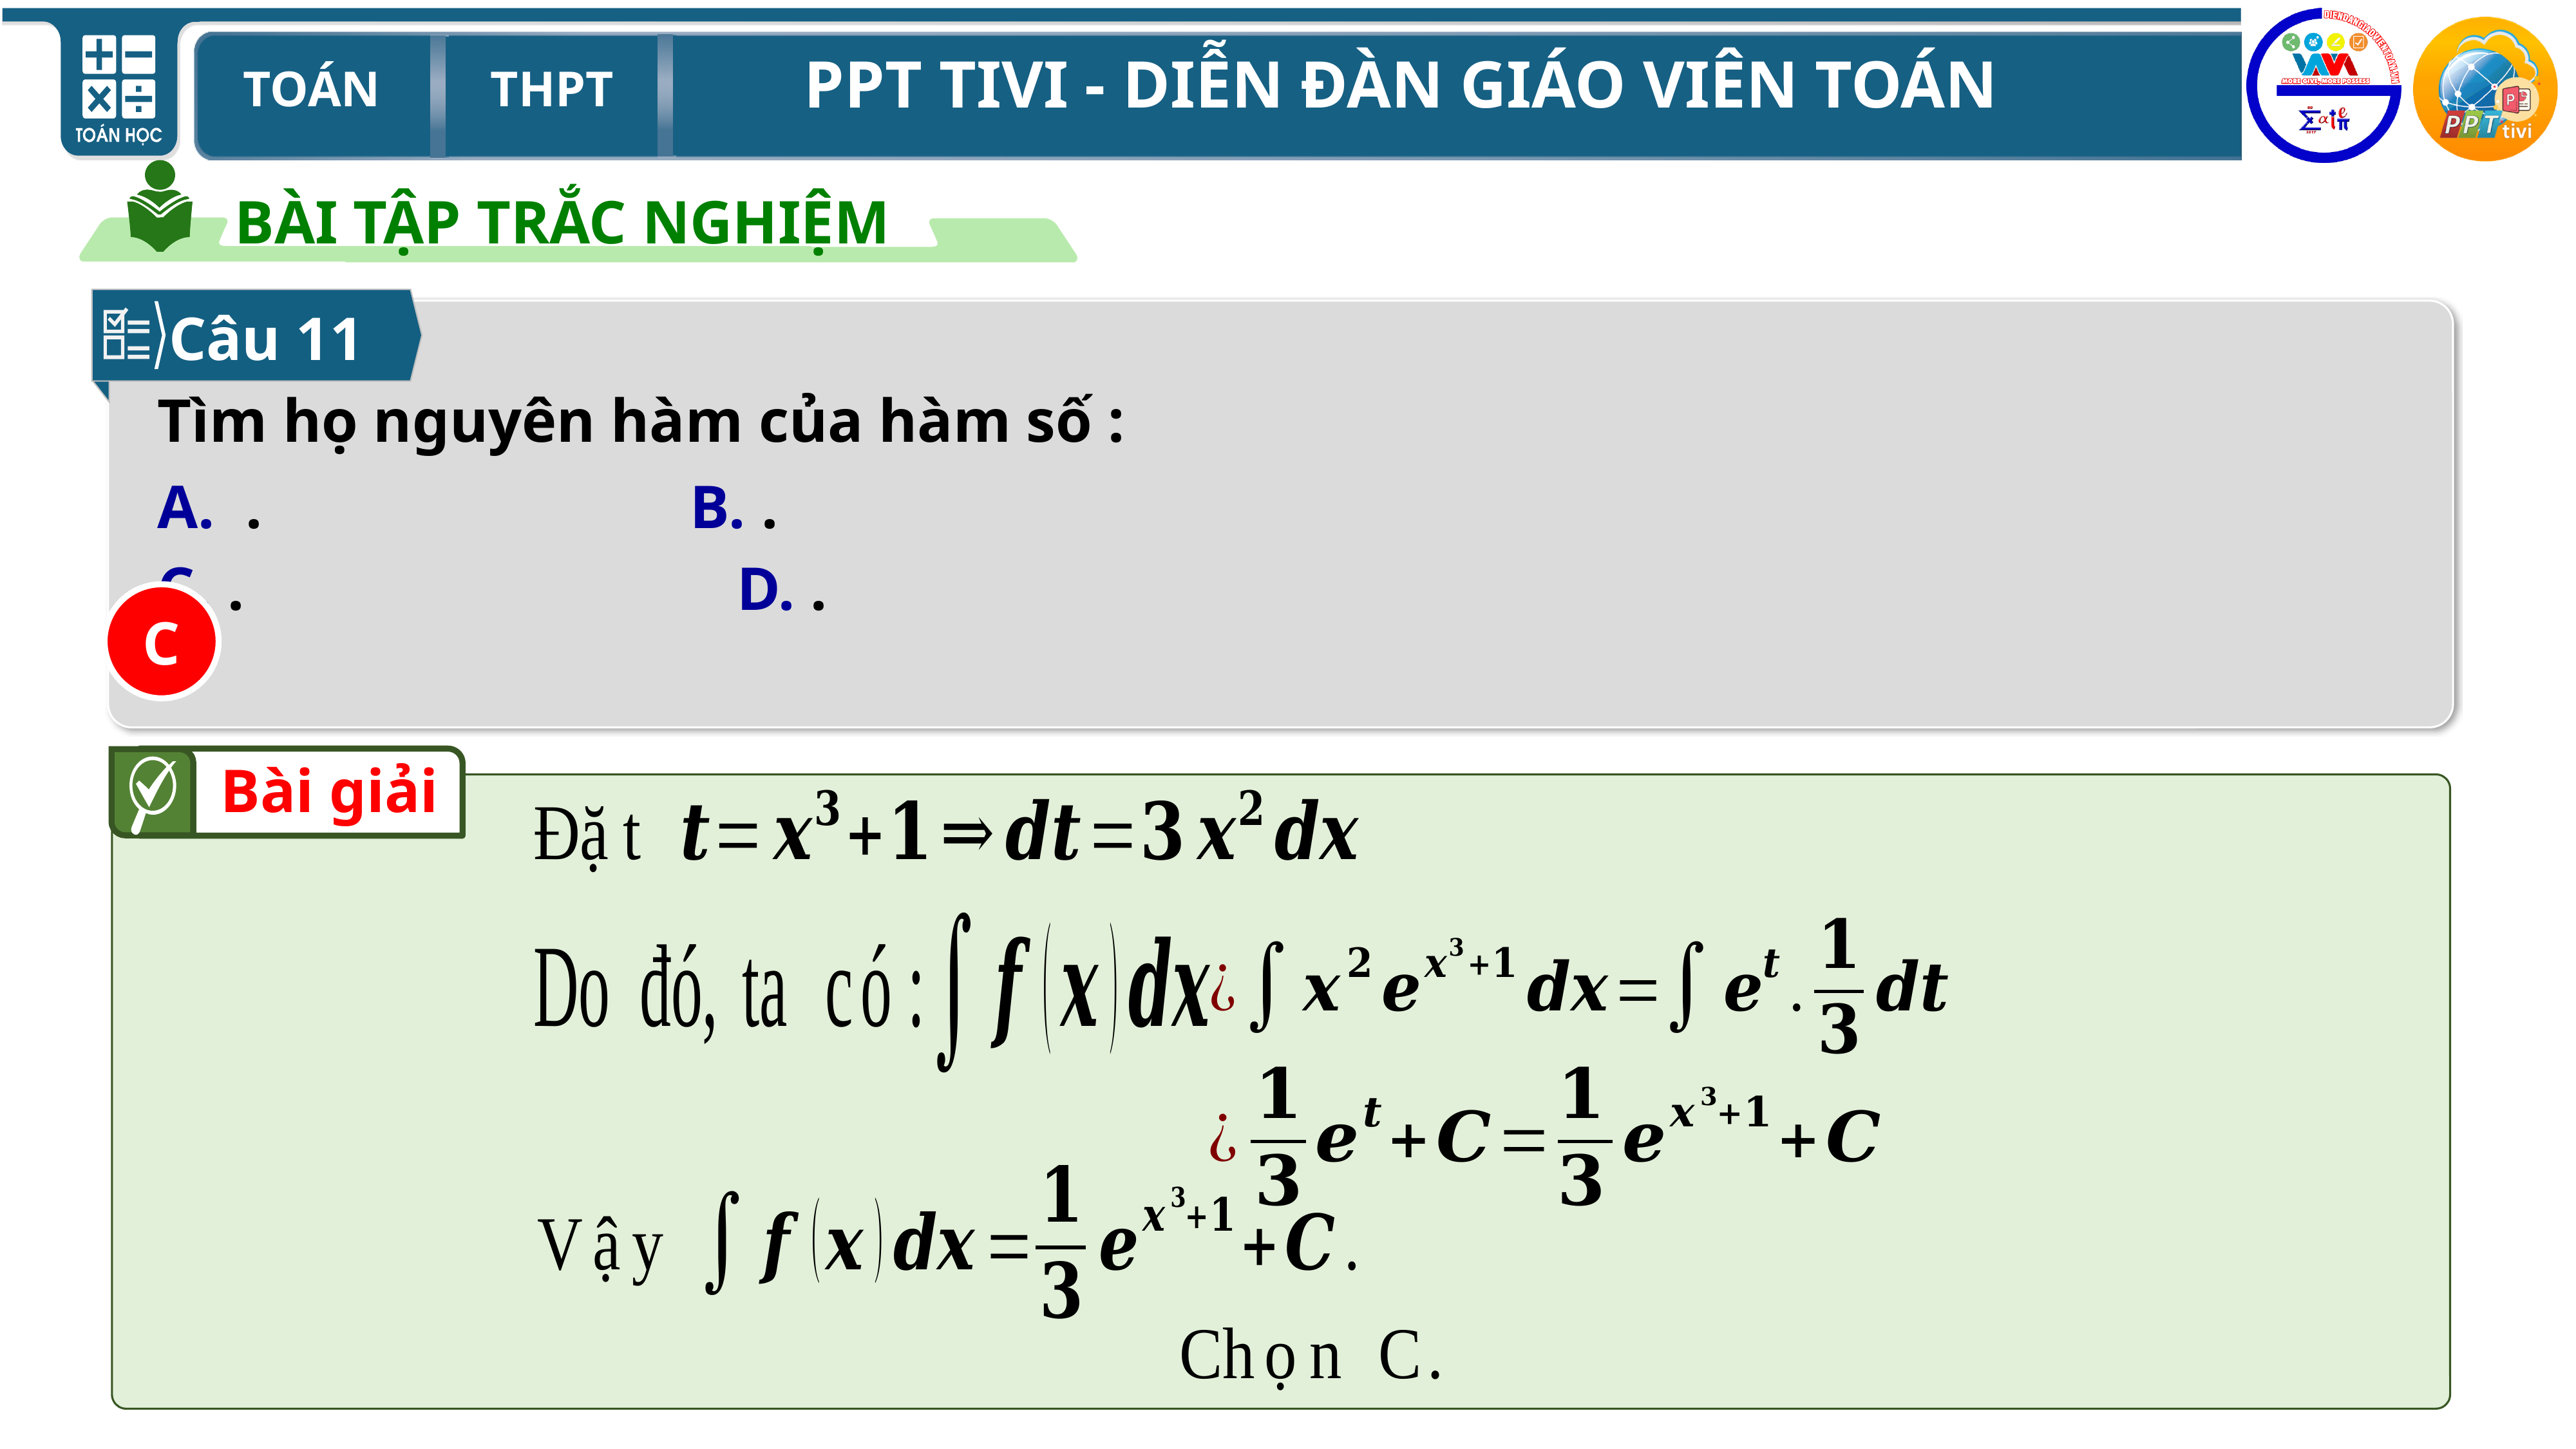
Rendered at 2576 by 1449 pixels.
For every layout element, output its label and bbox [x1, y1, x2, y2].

text_box [91, 289, 2454, 728]
text_box [78, 160, 1079, 263]
picture [2246, 8, 2401, 163]
text_box [111, 748, 2450, 1409]
picture [2412, 16, 2558, 162]
picture [2, 22, 2242, 160]
